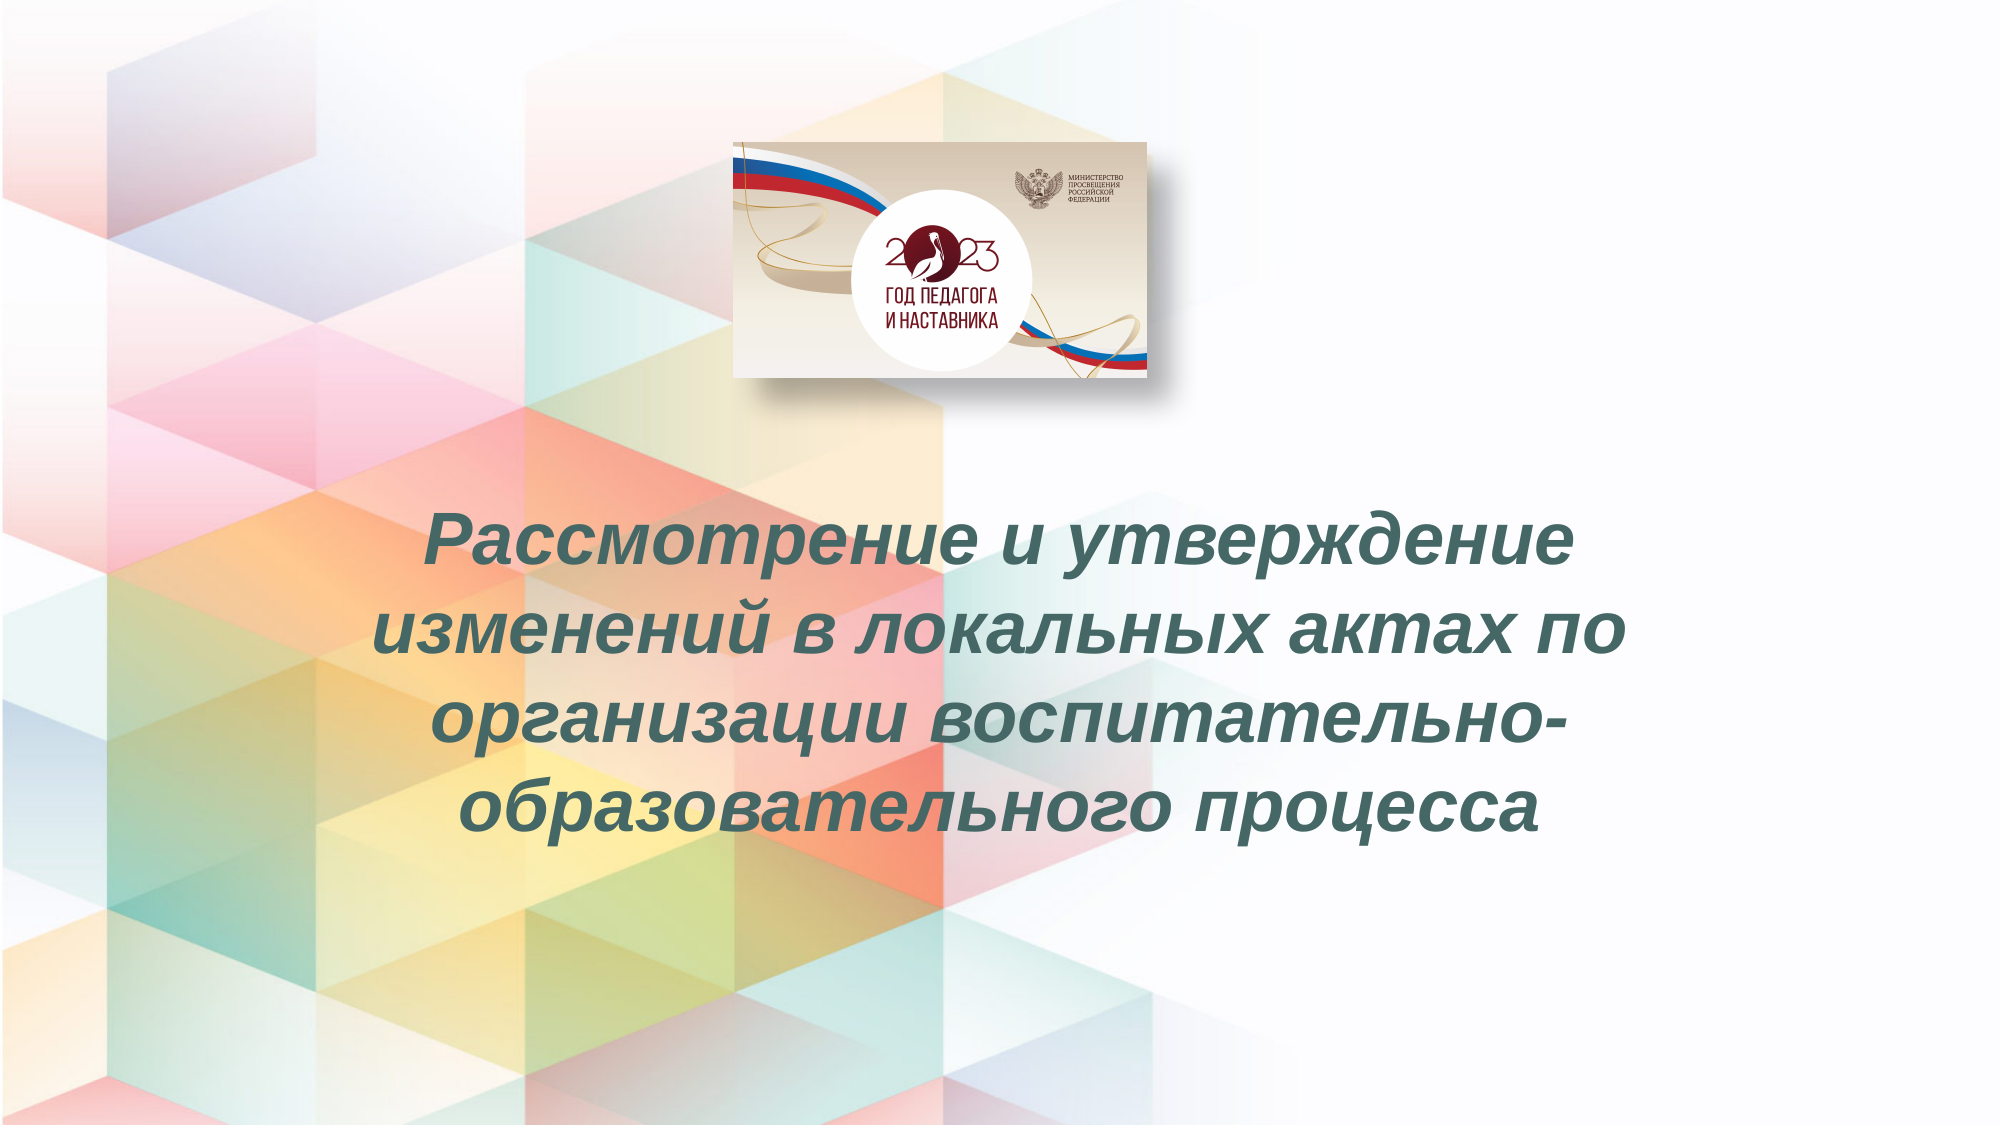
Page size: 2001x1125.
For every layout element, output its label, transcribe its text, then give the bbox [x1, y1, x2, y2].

picture [0, 0, 2001, 1125]
title Рассмотрение и утверждение изменений в локальных актах по организации воспитательно-образовательного процесса [256, 480, 1744, 946]
